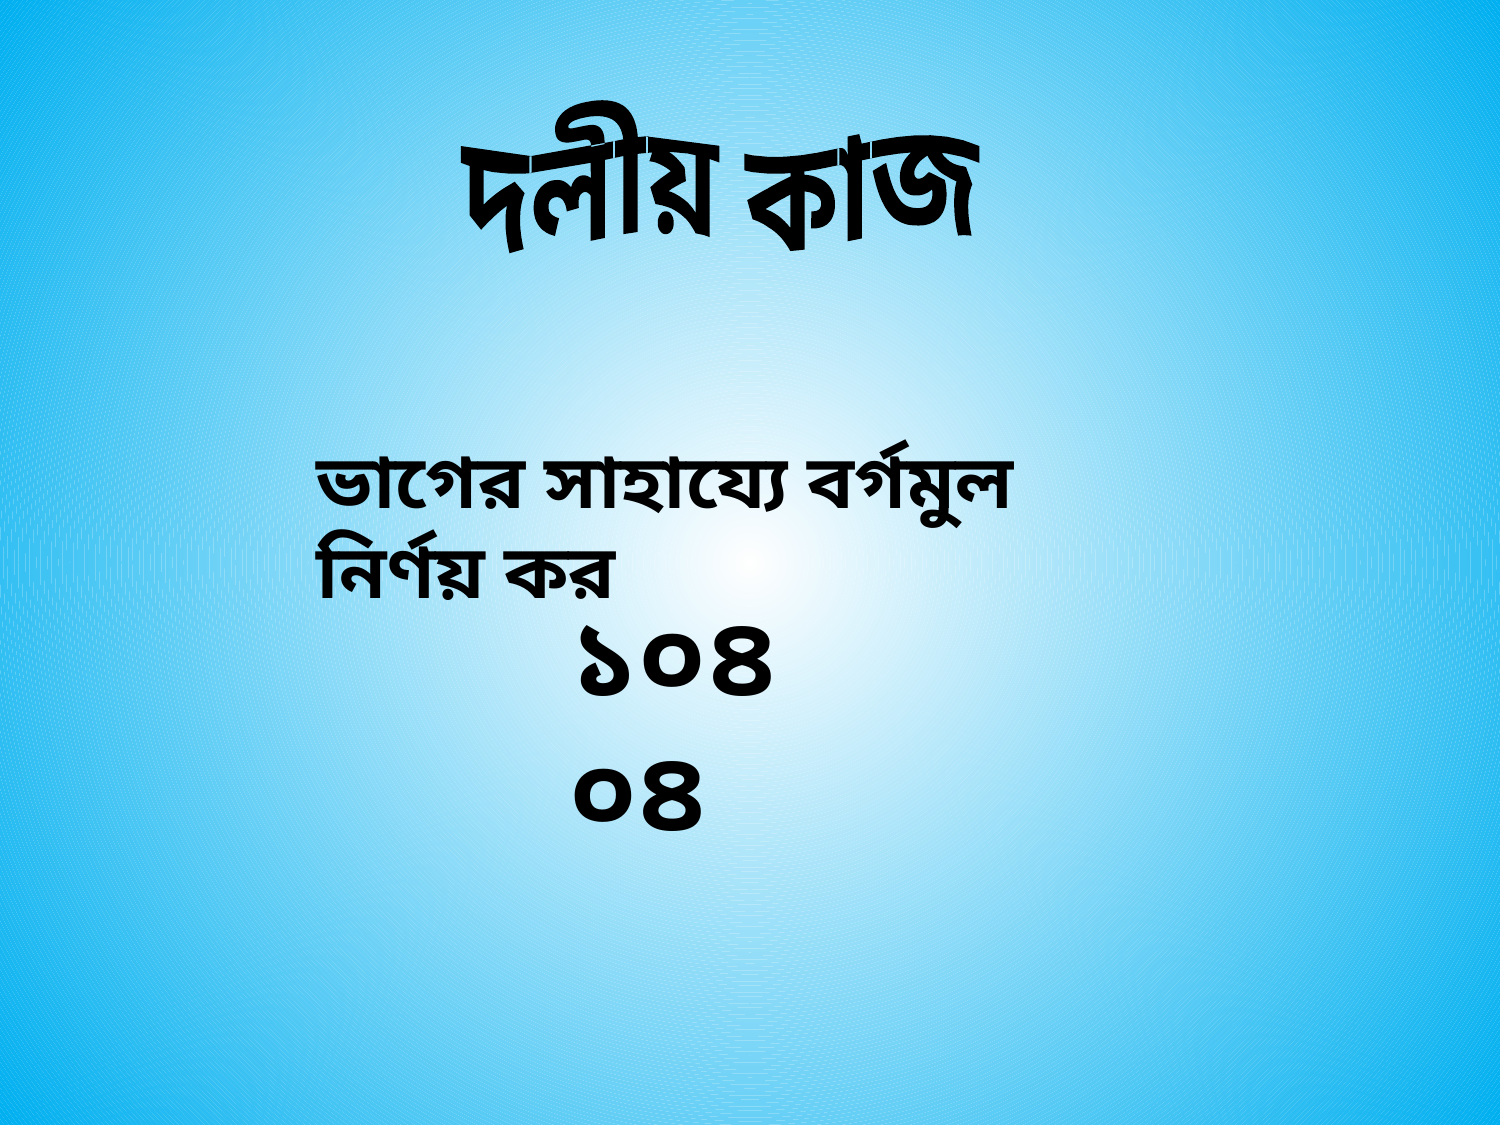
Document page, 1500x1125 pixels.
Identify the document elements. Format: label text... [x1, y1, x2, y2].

text_box ভাগের সাহায্যে বর্গমুল নির্ণয় কর [302, 425, 1086, 621]
text_box ১০৪০৪ [553, 576, 834, 862]
